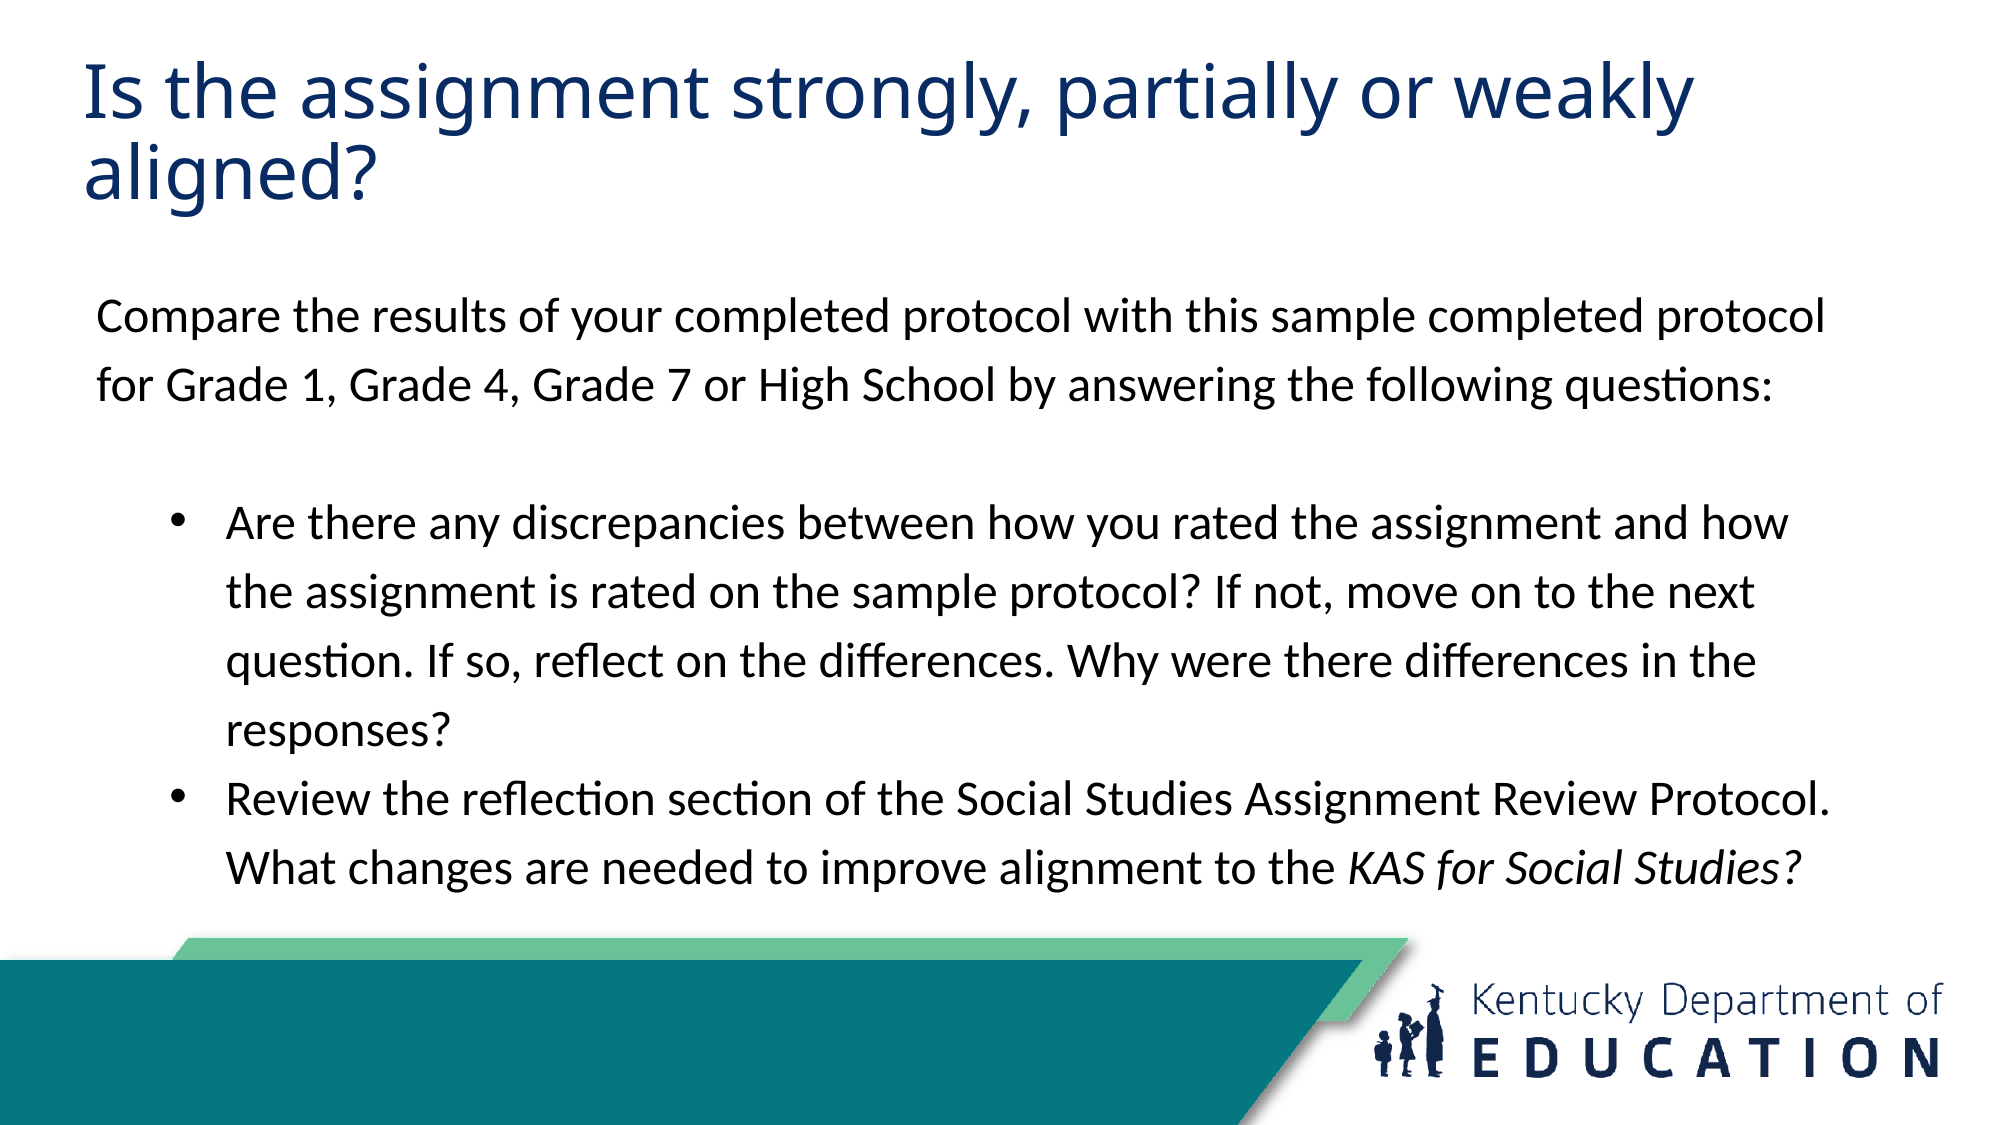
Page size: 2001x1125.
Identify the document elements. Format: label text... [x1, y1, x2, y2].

title Is the assignment strongly, partially or weakly aligned? [68, 30, 1961, 240]
picture [0, 0, 2001, 1125]
list Compare the results of your completed protocol with this sample completed protocol for Grade 1, Grade 4, Grade 7 or High School by answering the following questions:​ Are there any discrepancies between how you rated the assignment and how the assignment is rated on the sample protocol? If not, move on to the next question. If so, reflect on the differences. Why were there differences in the responses?​ Review the reflection section of the Social Studies Assignment Review Protocol. What changes are needed to improve alignment to the KAS for Social Studies? [81, 266, 1863, 1014]
